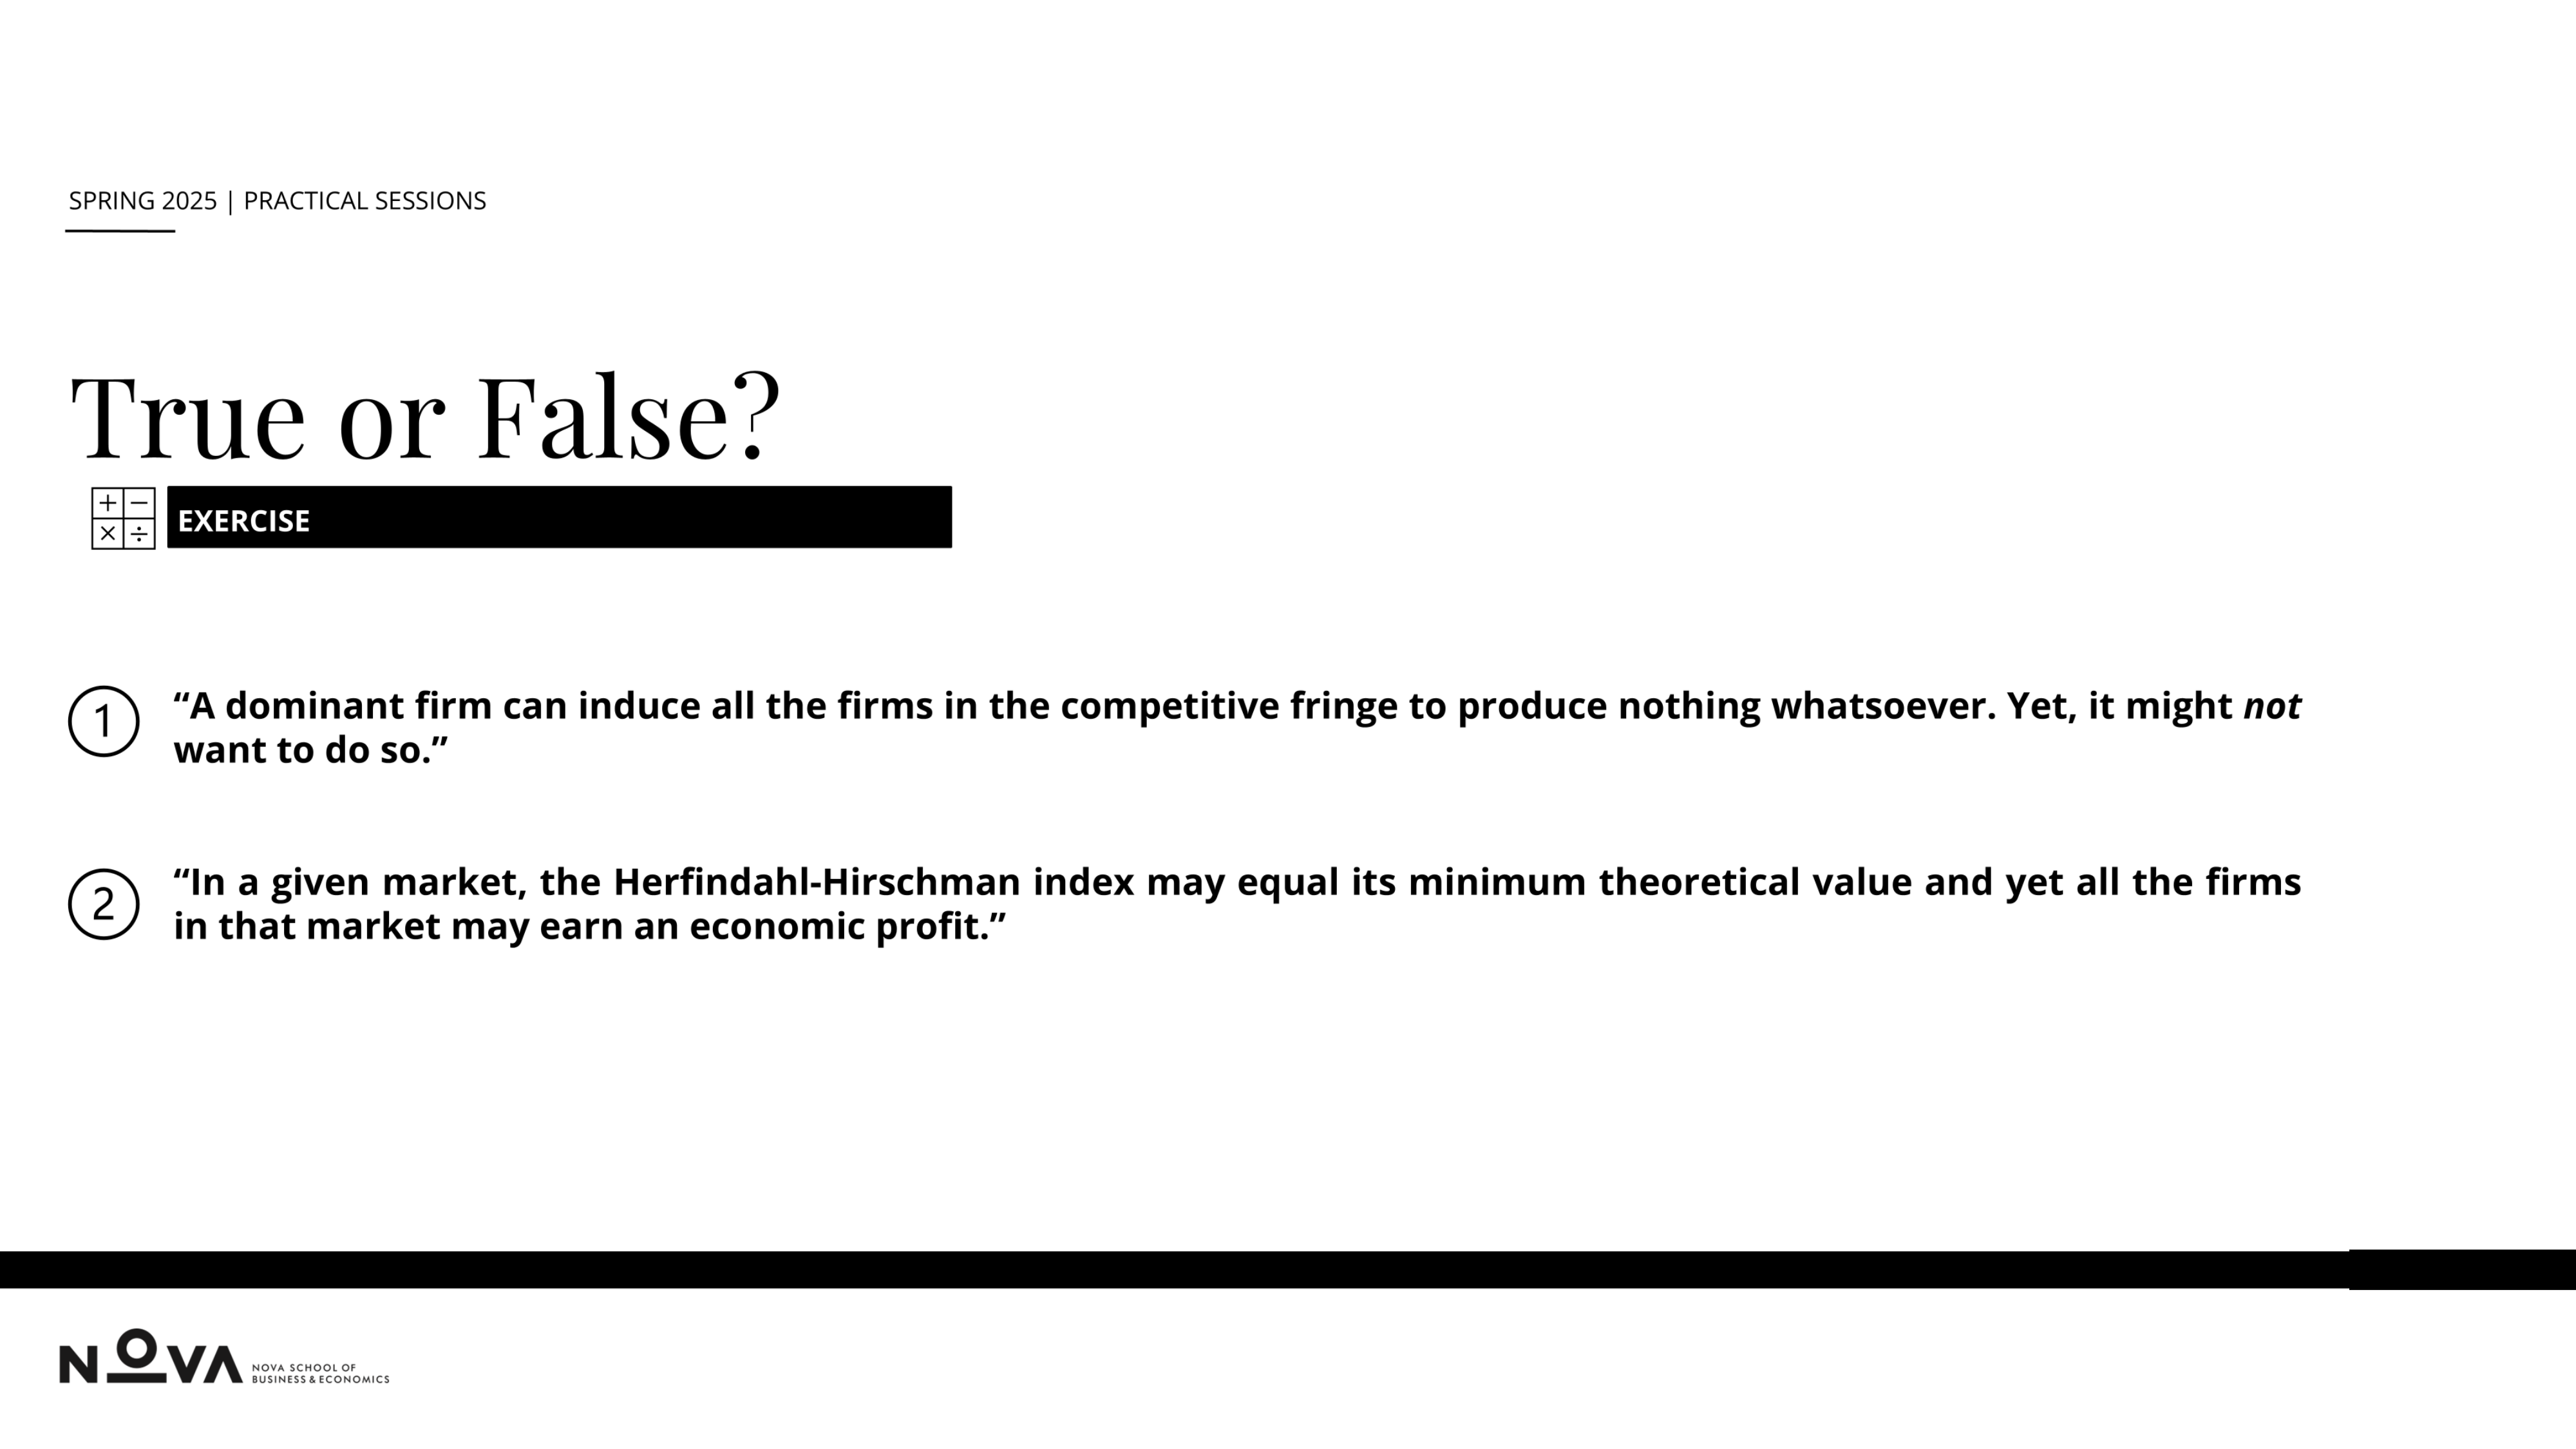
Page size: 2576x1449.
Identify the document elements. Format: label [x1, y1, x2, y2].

picture [0, 111, 2349, 1434]
